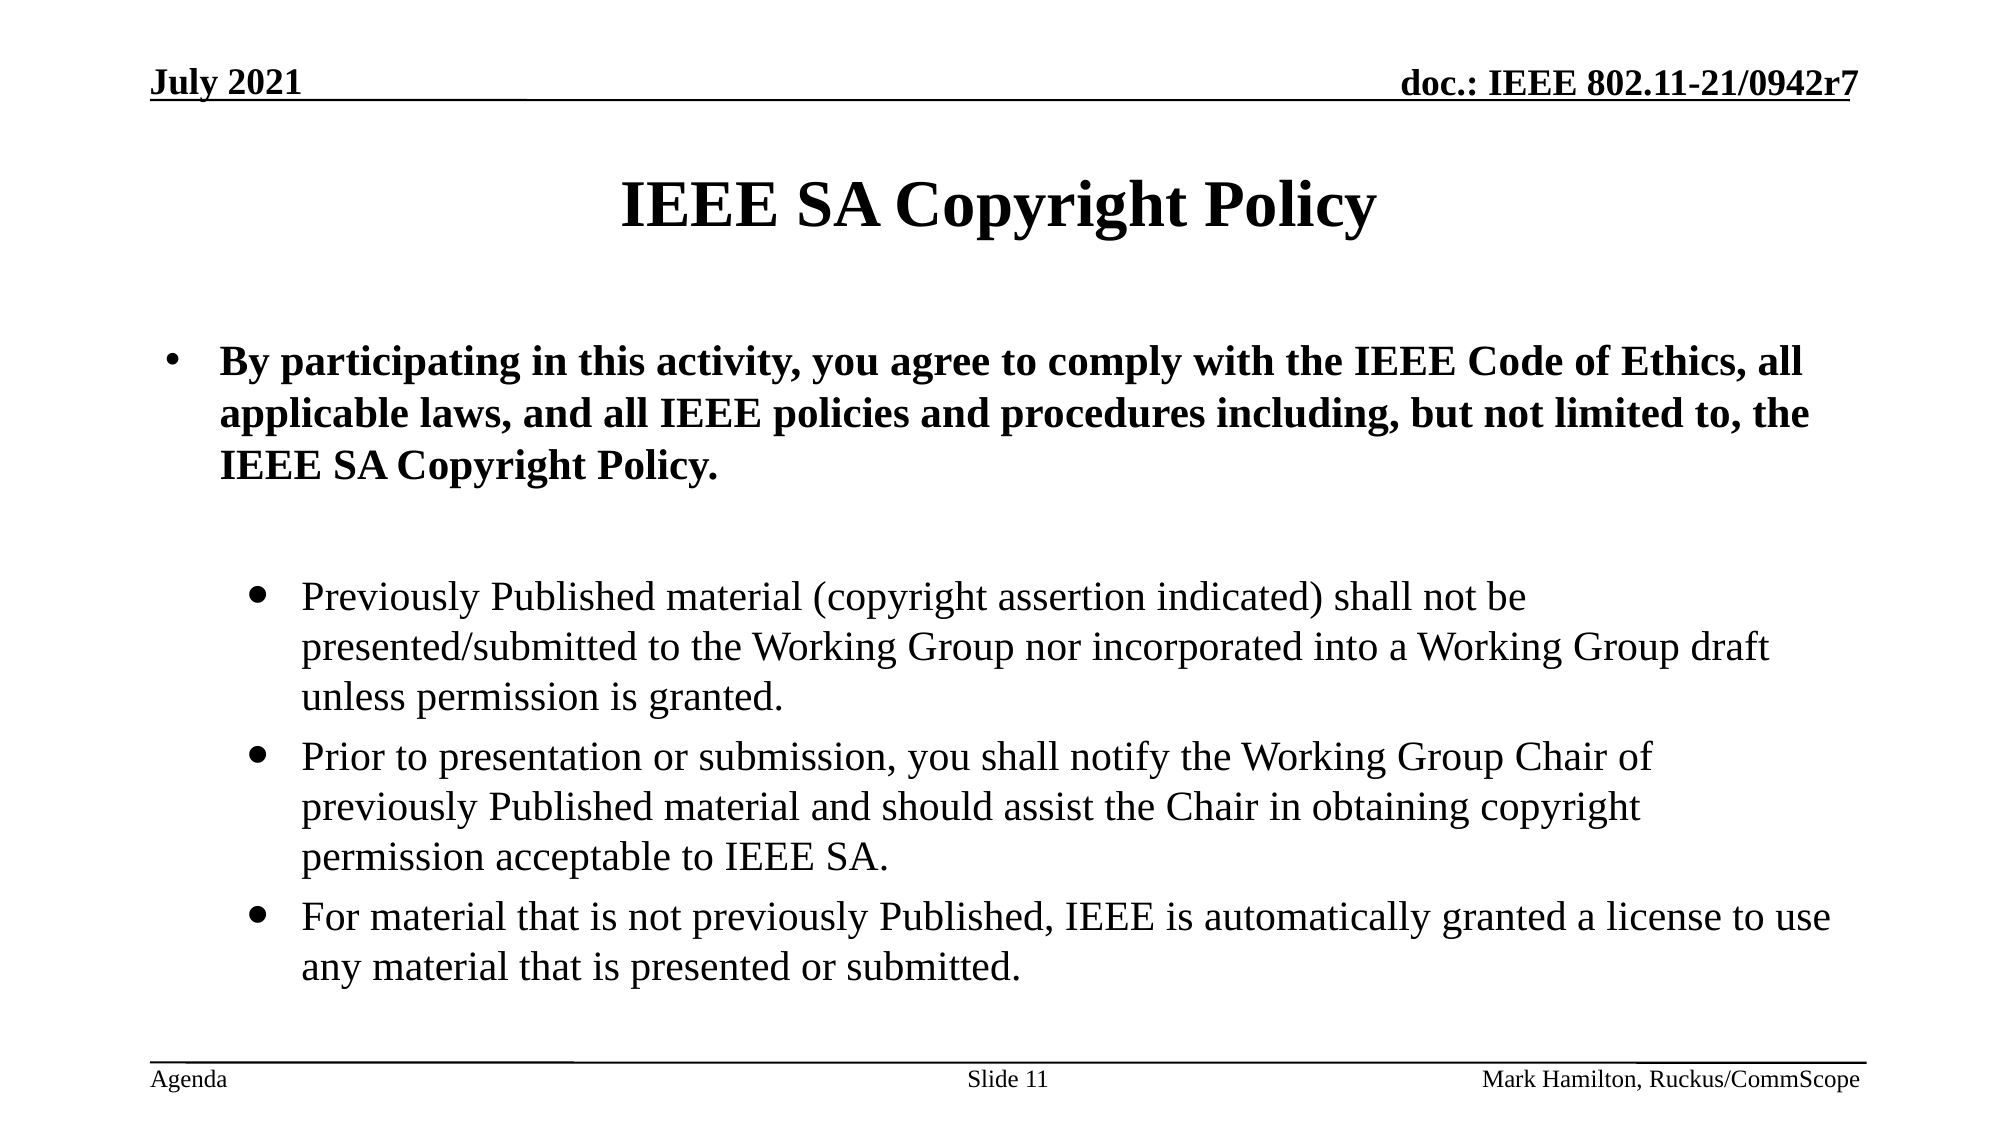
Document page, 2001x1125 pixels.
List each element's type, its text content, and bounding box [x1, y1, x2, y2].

title IEEE SA Copyright Policy [149, 112, 1850, 288]
slide_number Slide 11 [950, 1061, 1067, 1123]
list By participating in this activity, you agree to comply with the IEEE Code of Ethics, all applicable laws, and all IEEE policies and procedures including, but not limited to, the IEEE SA Copyright Policy. Previously Published material (copyright assertion indicated) shall not be presented/submitted to the Working Group nor incorporated into a Working Group draft unless permission is granted. Prior to presentation or submission, you shall notify the Working Group Chair of previously Published material and should assist the Chair in obtaining copyright permission acceptable to IEEE SA. For material that is not previously Published, IEEE is automatically granted a license to use any material that is presented or submitted. [149, 324, 1850, 1000]
